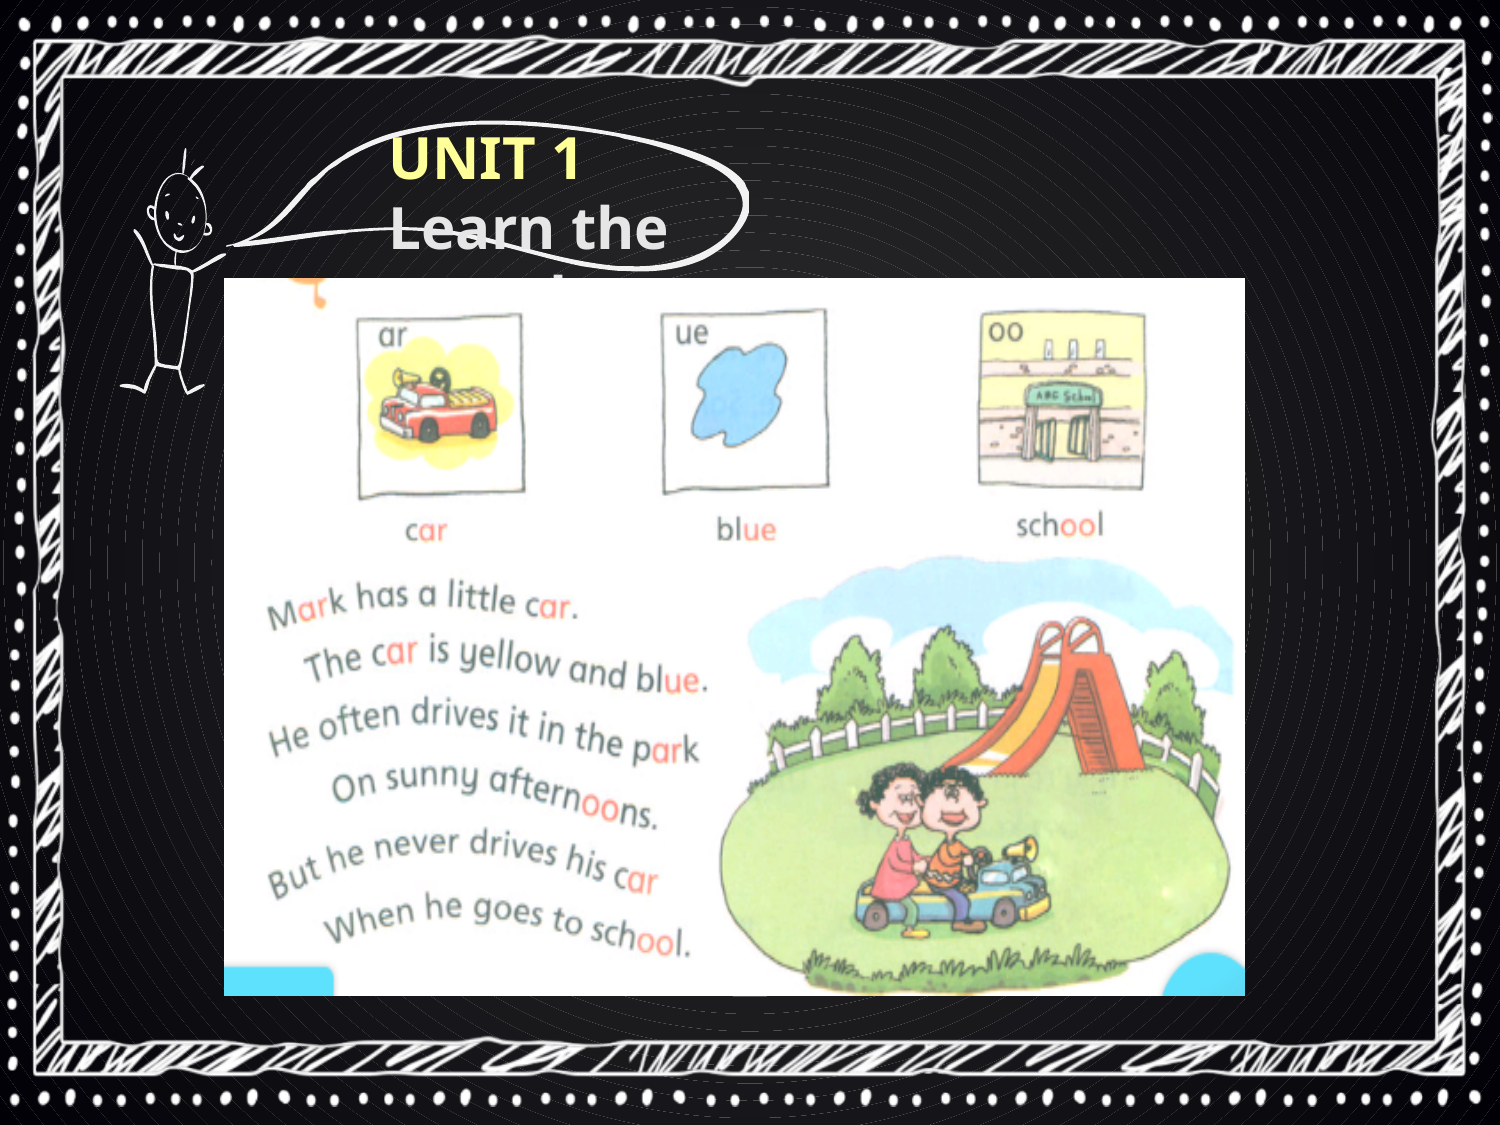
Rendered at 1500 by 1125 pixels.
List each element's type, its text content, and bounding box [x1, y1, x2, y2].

picture [7, 15, 1493, 1107]
text_box UNIT 1 Learn the sounds [373, 113, 841, 278]
